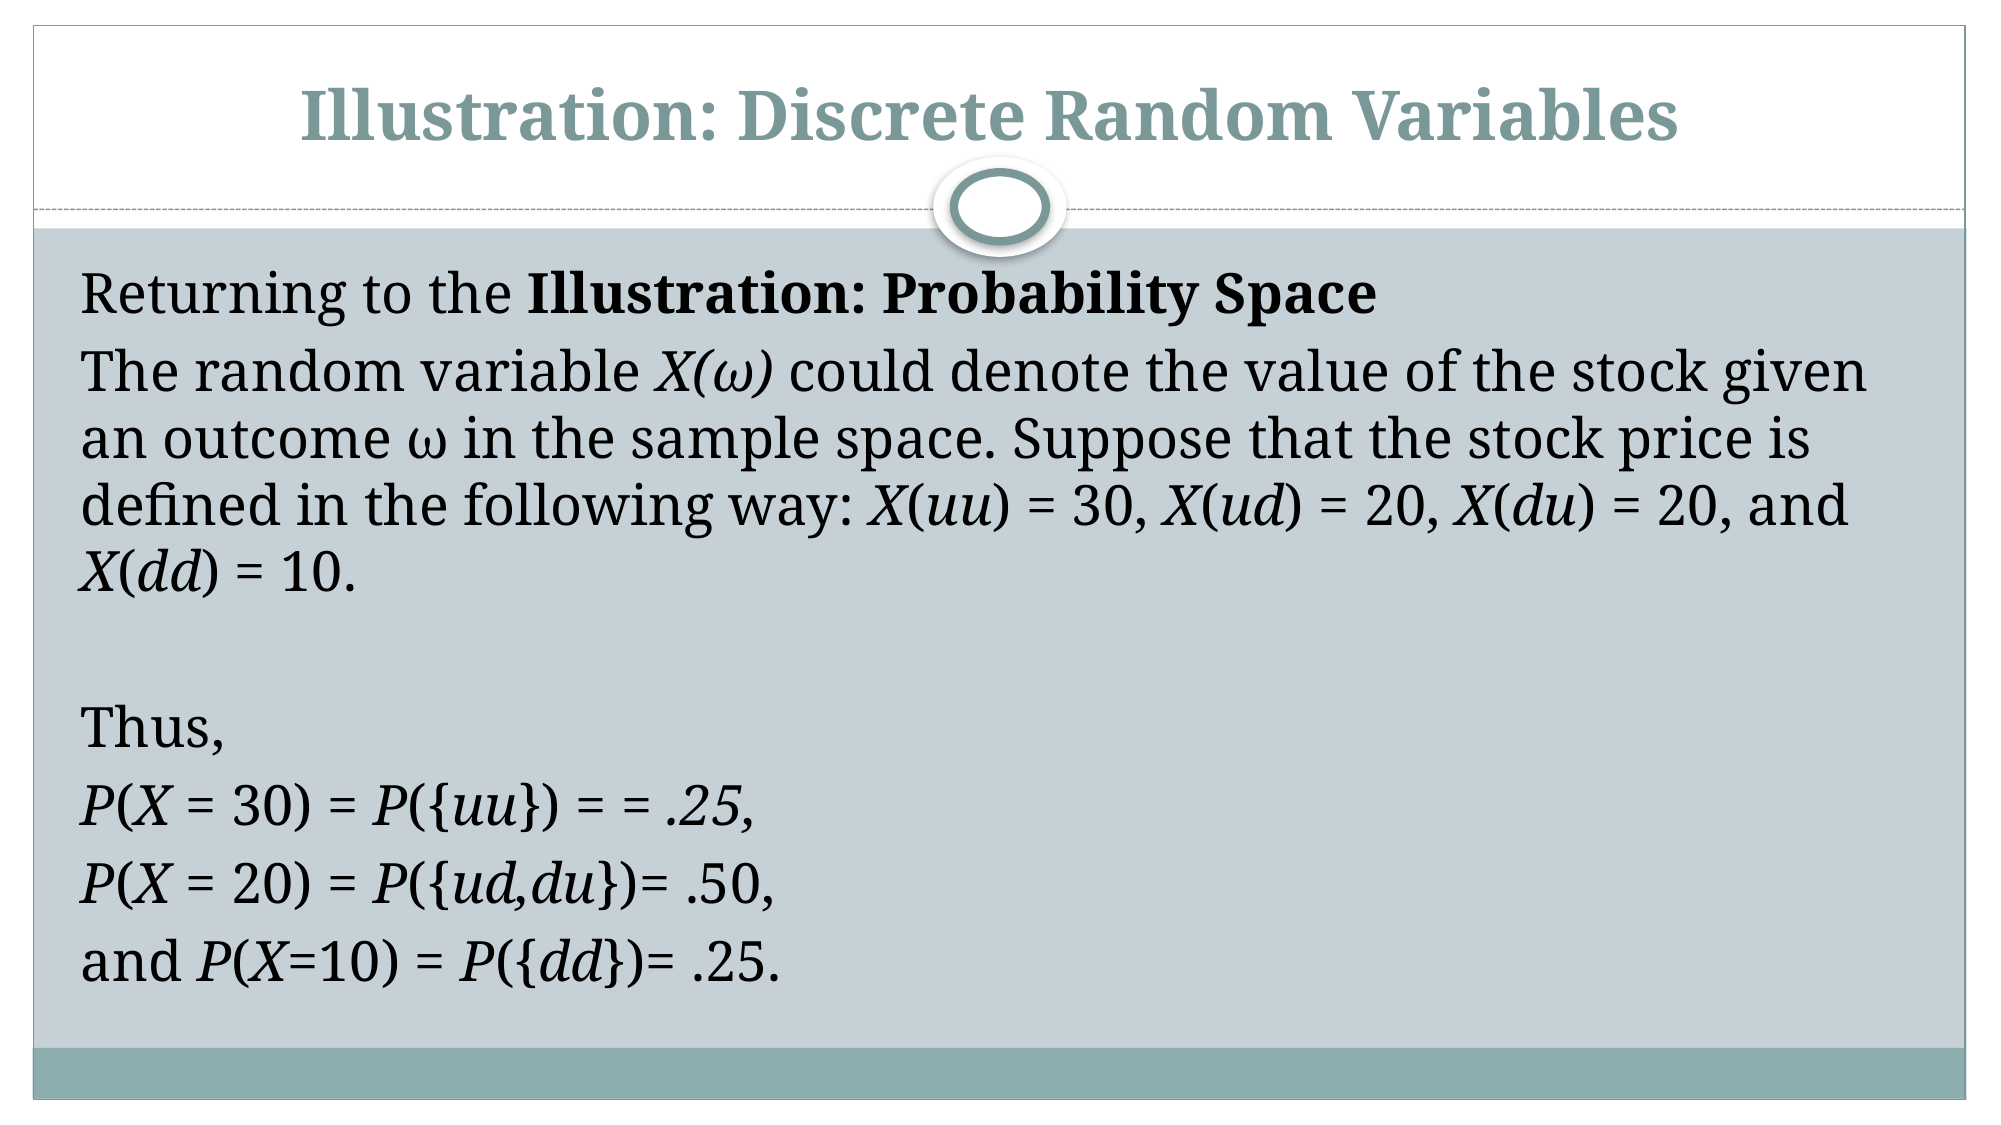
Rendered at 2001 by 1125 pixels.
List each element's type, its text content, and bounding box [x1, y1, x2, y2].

title Illustration: Discrete Random Variables [66, 37, 1933, 162]
